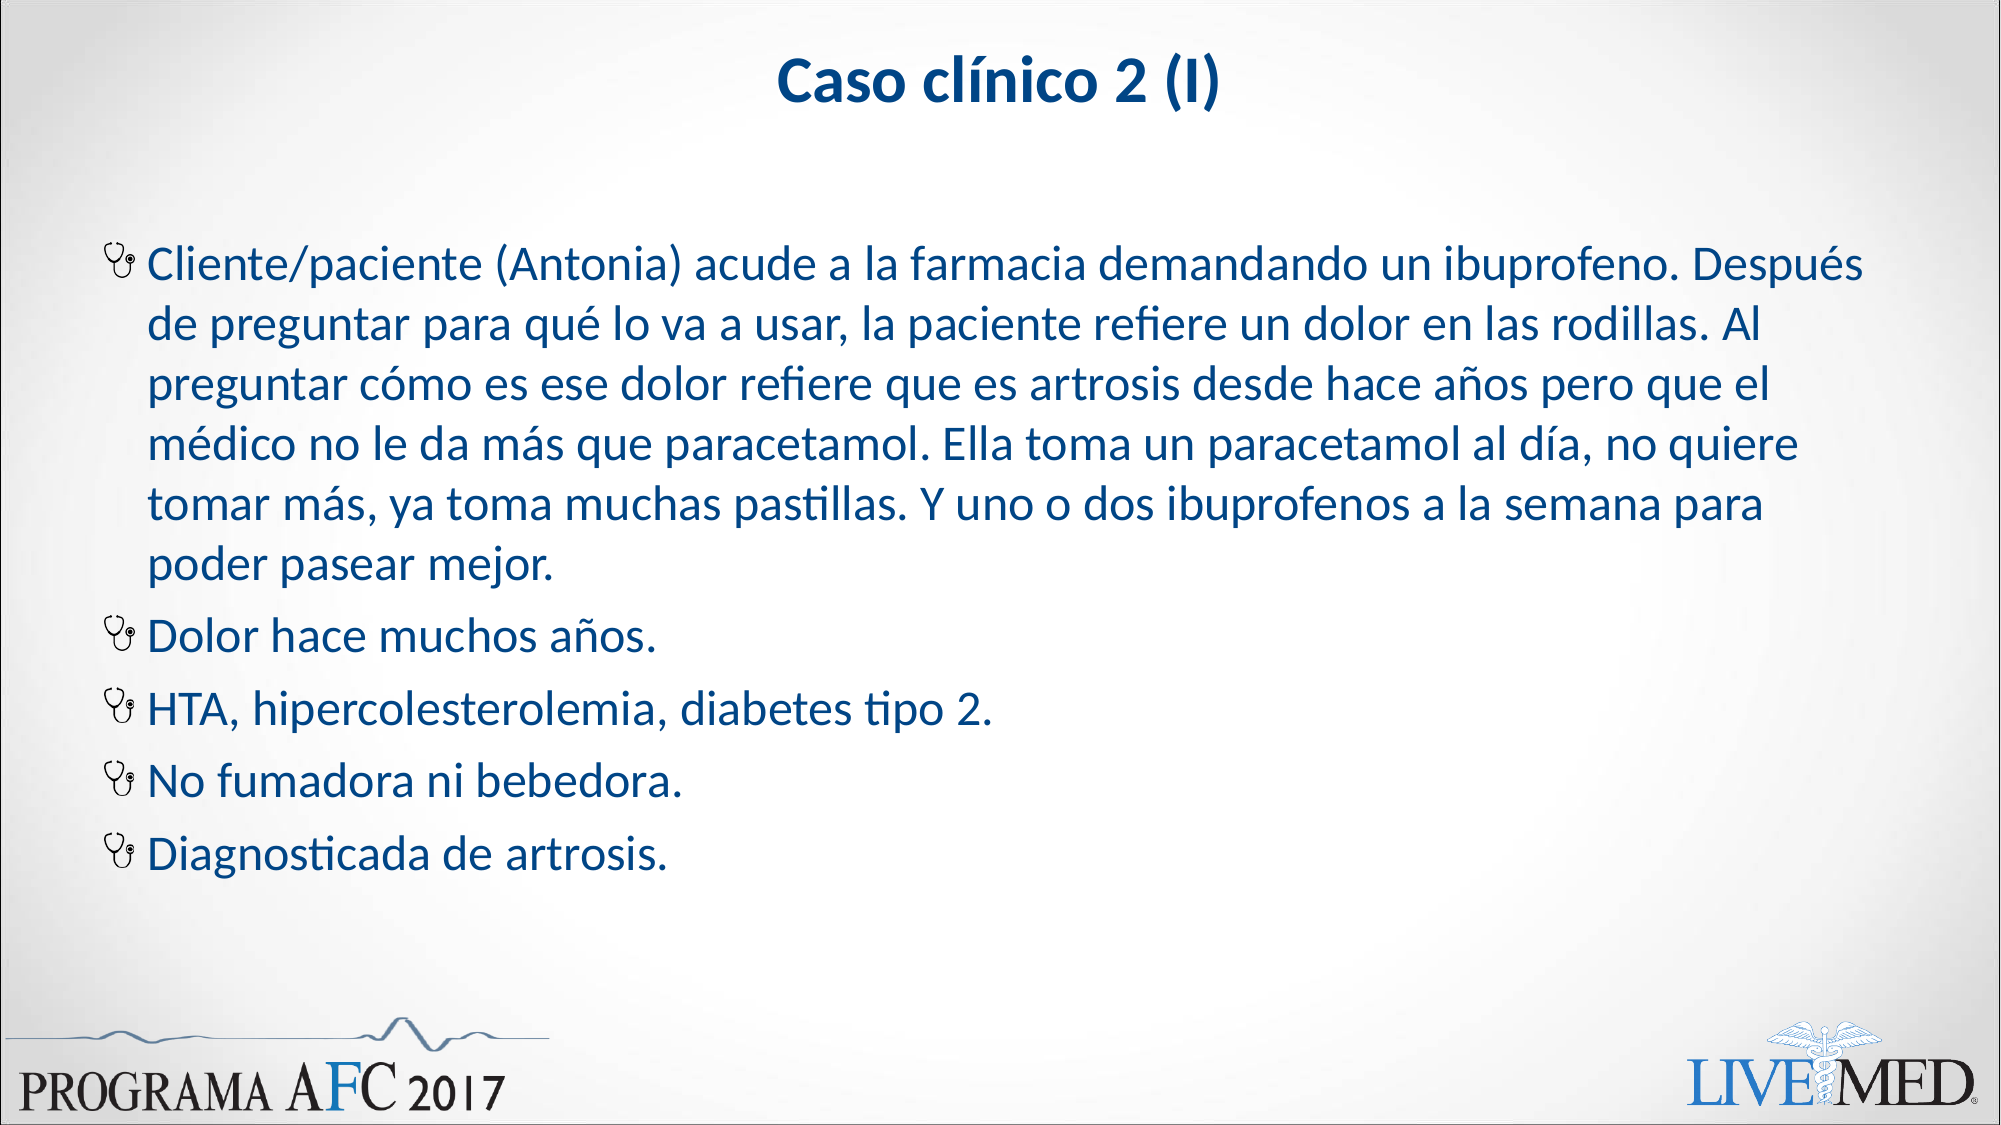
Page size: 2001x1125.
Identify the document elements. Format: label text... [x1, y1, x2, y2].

picture [104, 615, 135, 651]
title Caso clínico 2 (I) [99, 26, 1900, 126]
picture [104, 760, 134, 796]
picture [104, 242, 135, 278]
list Cliente/paciente (Antonia) acude a la farmacia demandando un ibuprofeno. Después de preguntar para qué lo va a usar, la paciente refiere un dolor en las rodillas. Al preguntar cómo es ese dolor refiere que es artrosis desde hace años pero que el médico no le da más que paracetamol. Ella toma un paracetamol al día, no quiere tomar más, ya toma muchas pastillas. Y uno o dos ibuprofenos a la semana para poder pasear mejor. Dolor hace muchos años. HTA, hipercolesterolemia, diabetes tipo 2. No fumadora ni bebedora. Diagnosticada de artrosis. [0, 222, 1900, 976]
picture [104, 687, 134, 723]
picture [104, 832, 134, 868]
picture [0, 0, 2001, 1125]
